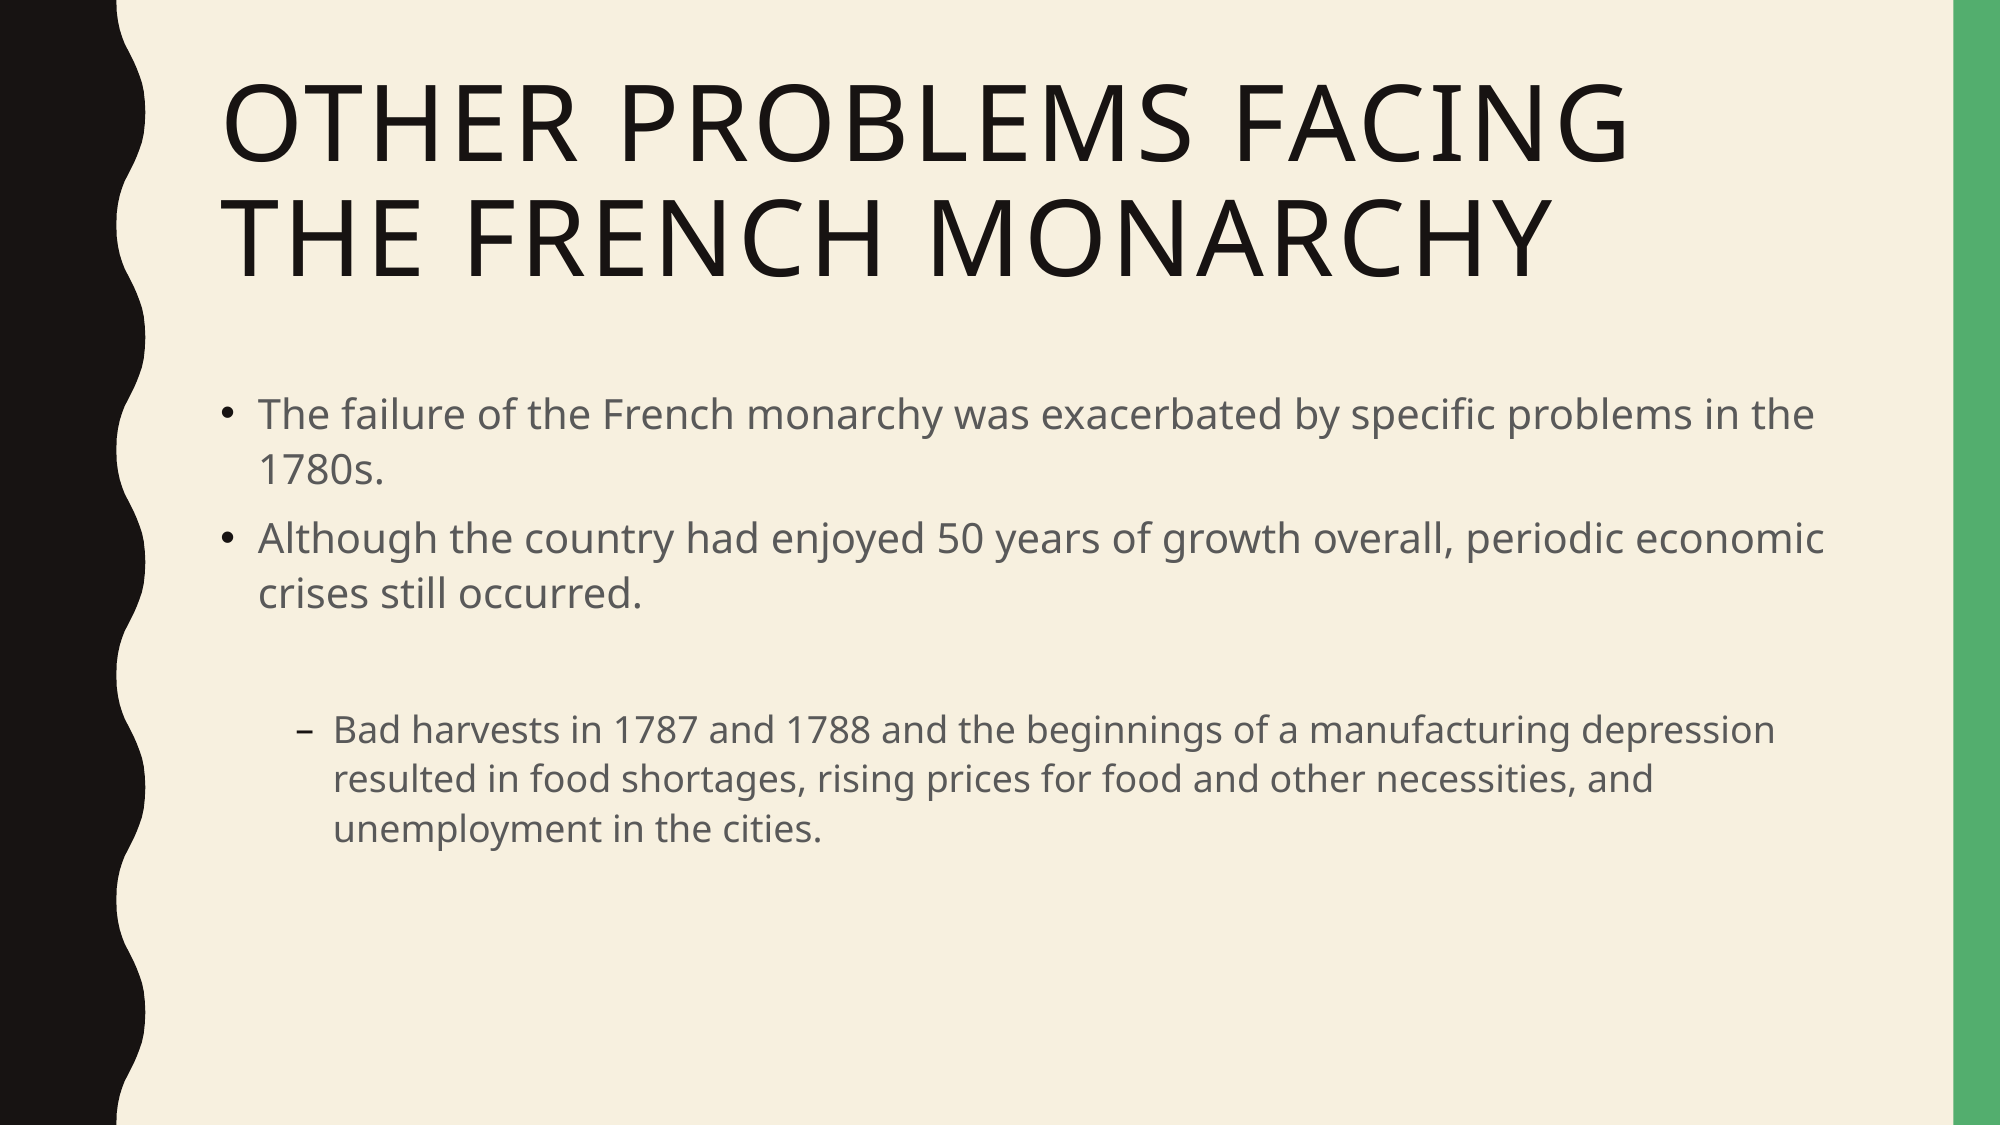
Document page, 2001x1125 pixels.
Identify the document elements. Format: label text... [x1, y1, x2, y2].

list The failure of the French monarchy was exacerbated by specific problems in the 1780s. Although the country had enjoyed 50 years of growth overall, periodic economic crises still occurred. Bad harvests in 1787 and 1788 and the beginnings of a manufacturing depression resulted in food shortages, rising prices for food and other necessities, and unemployment in the cities. [205, 375, 1875, 965]
title Other problems facing the French monarchy [205, 62, 1875, 308]
